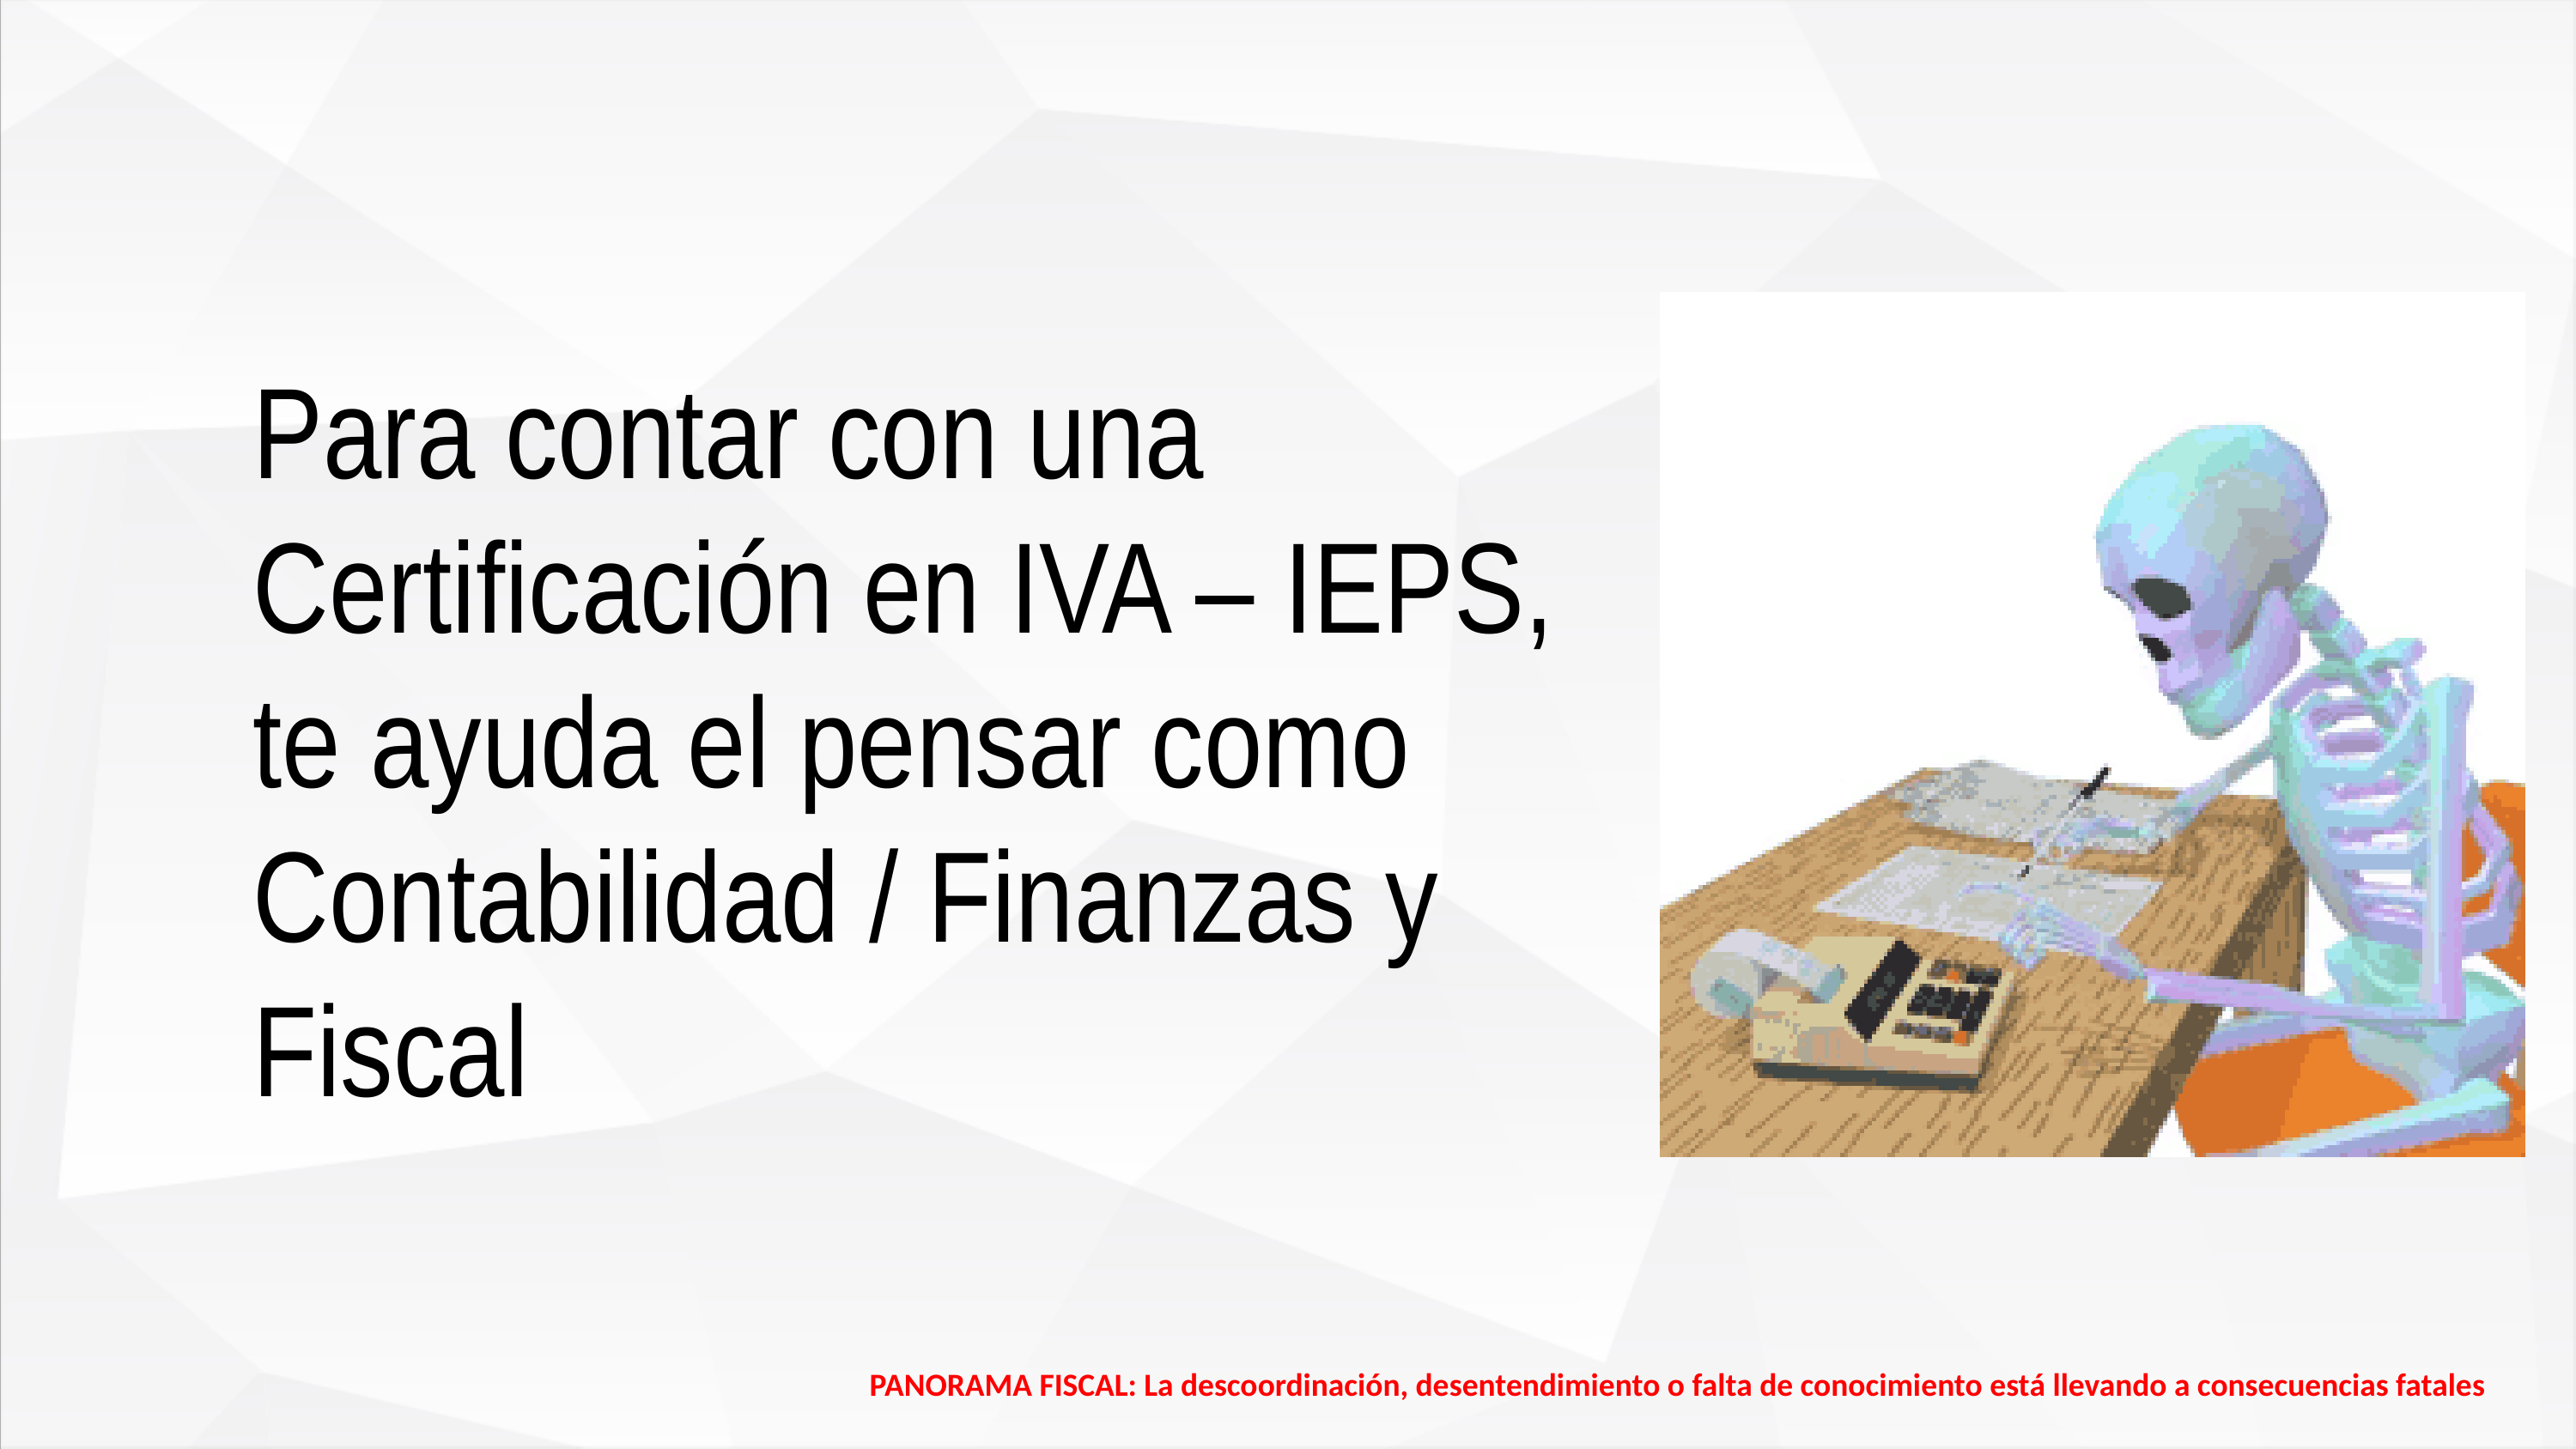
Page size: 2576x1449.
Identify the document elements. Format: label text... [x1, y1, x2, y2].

text_box Para contar con una Certificación en IVA – IEPS, te ayuda el pensar como Contabilidad / Finanzas y Fiscal [240, 343, 1623, 1129]
text_box PANORAMA FISCAL: La descoordinación, desentendimiento o falta de conocimiento está llevando a consecuencias fatales [856, 1357, 2500, 1410]
picture [0, 0, 2576, 1449]
